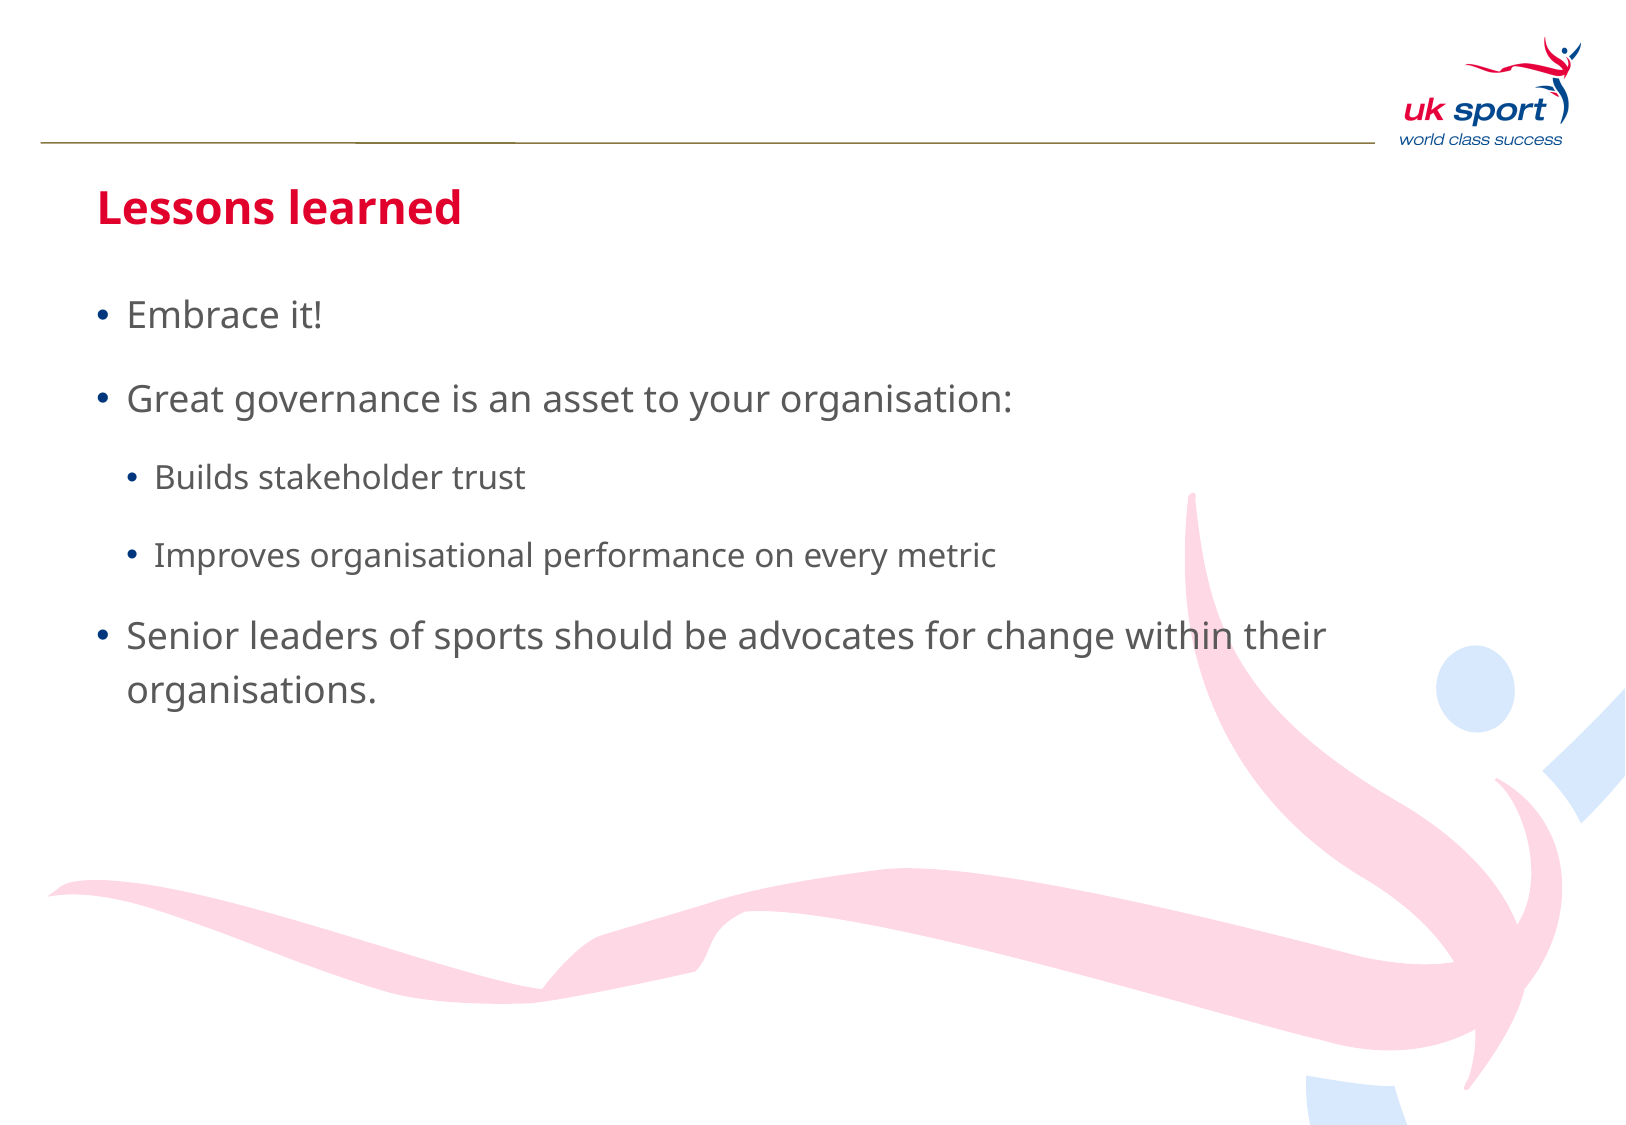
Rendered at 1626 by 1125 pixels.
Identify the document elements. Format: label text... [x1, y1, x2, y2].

title Lessons learned [81, 162, 1569, 250]
list Embrace it! Great governance is an asset to your organisation: Builds stakeholder trust Improves organisational performance on every metric Senior leaders of sports should be advocates for change within their organisations. [81, 275, 1569, 900]
picture [1400, 37, 1581, 145]
